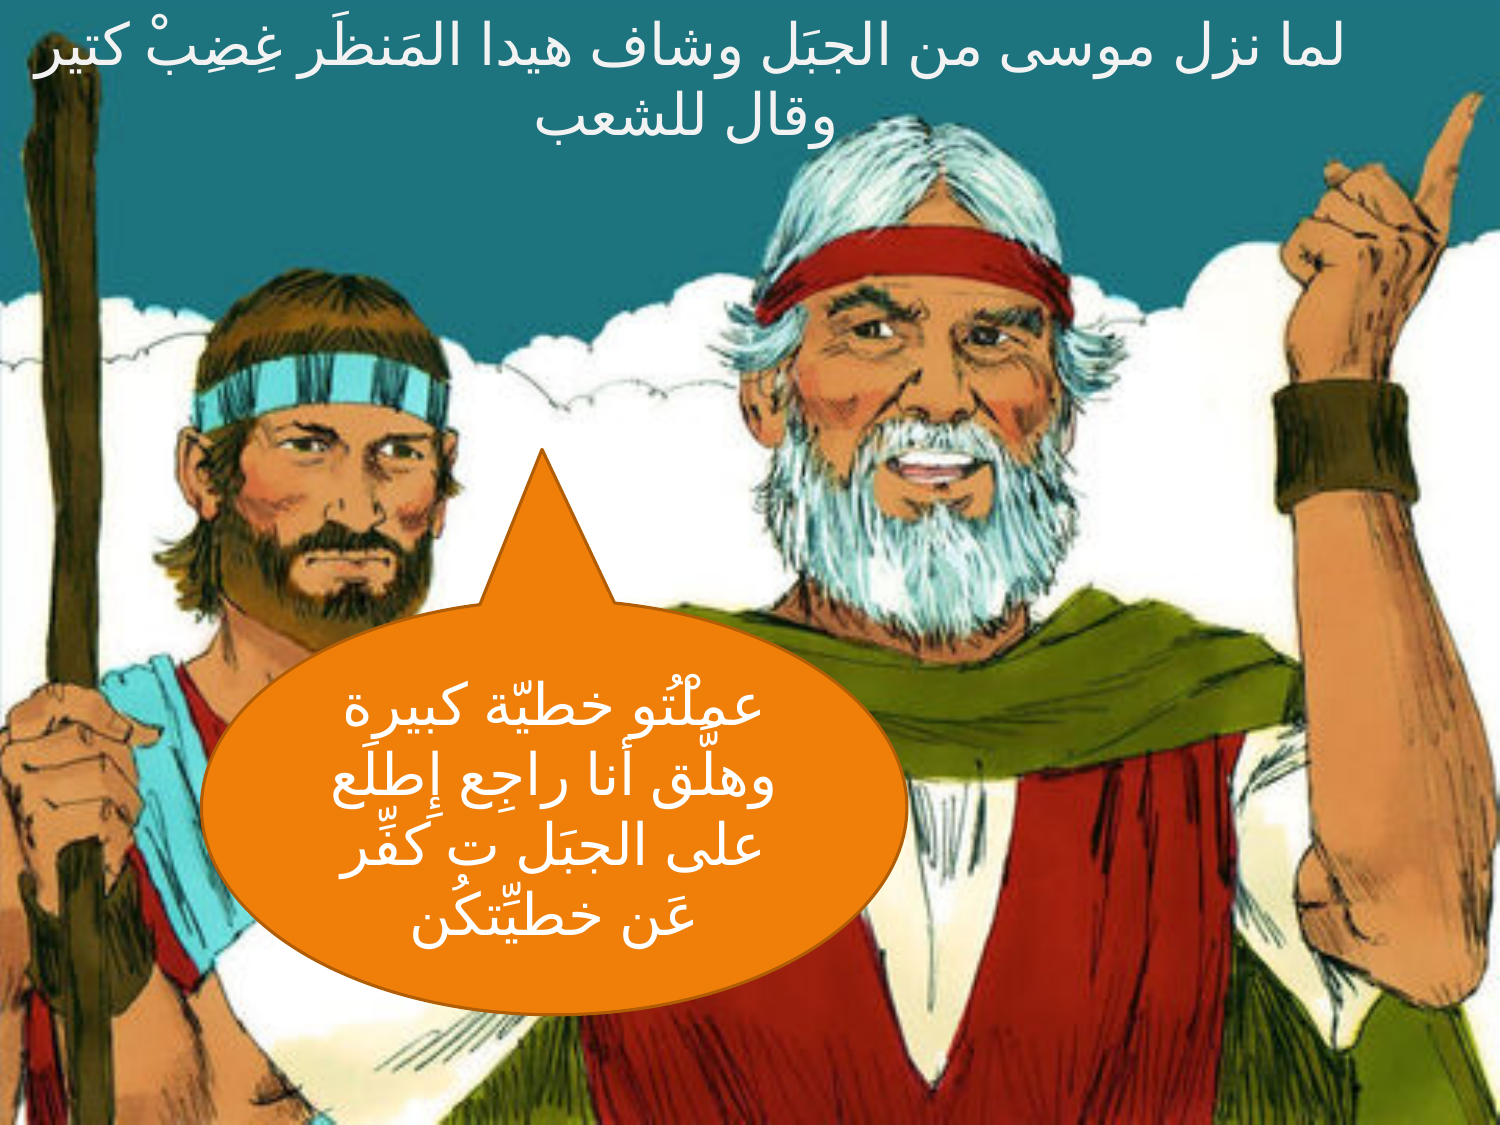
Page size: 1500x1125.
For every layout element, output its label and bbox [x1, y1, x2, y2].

list [0, 0, 1500, 1125]
